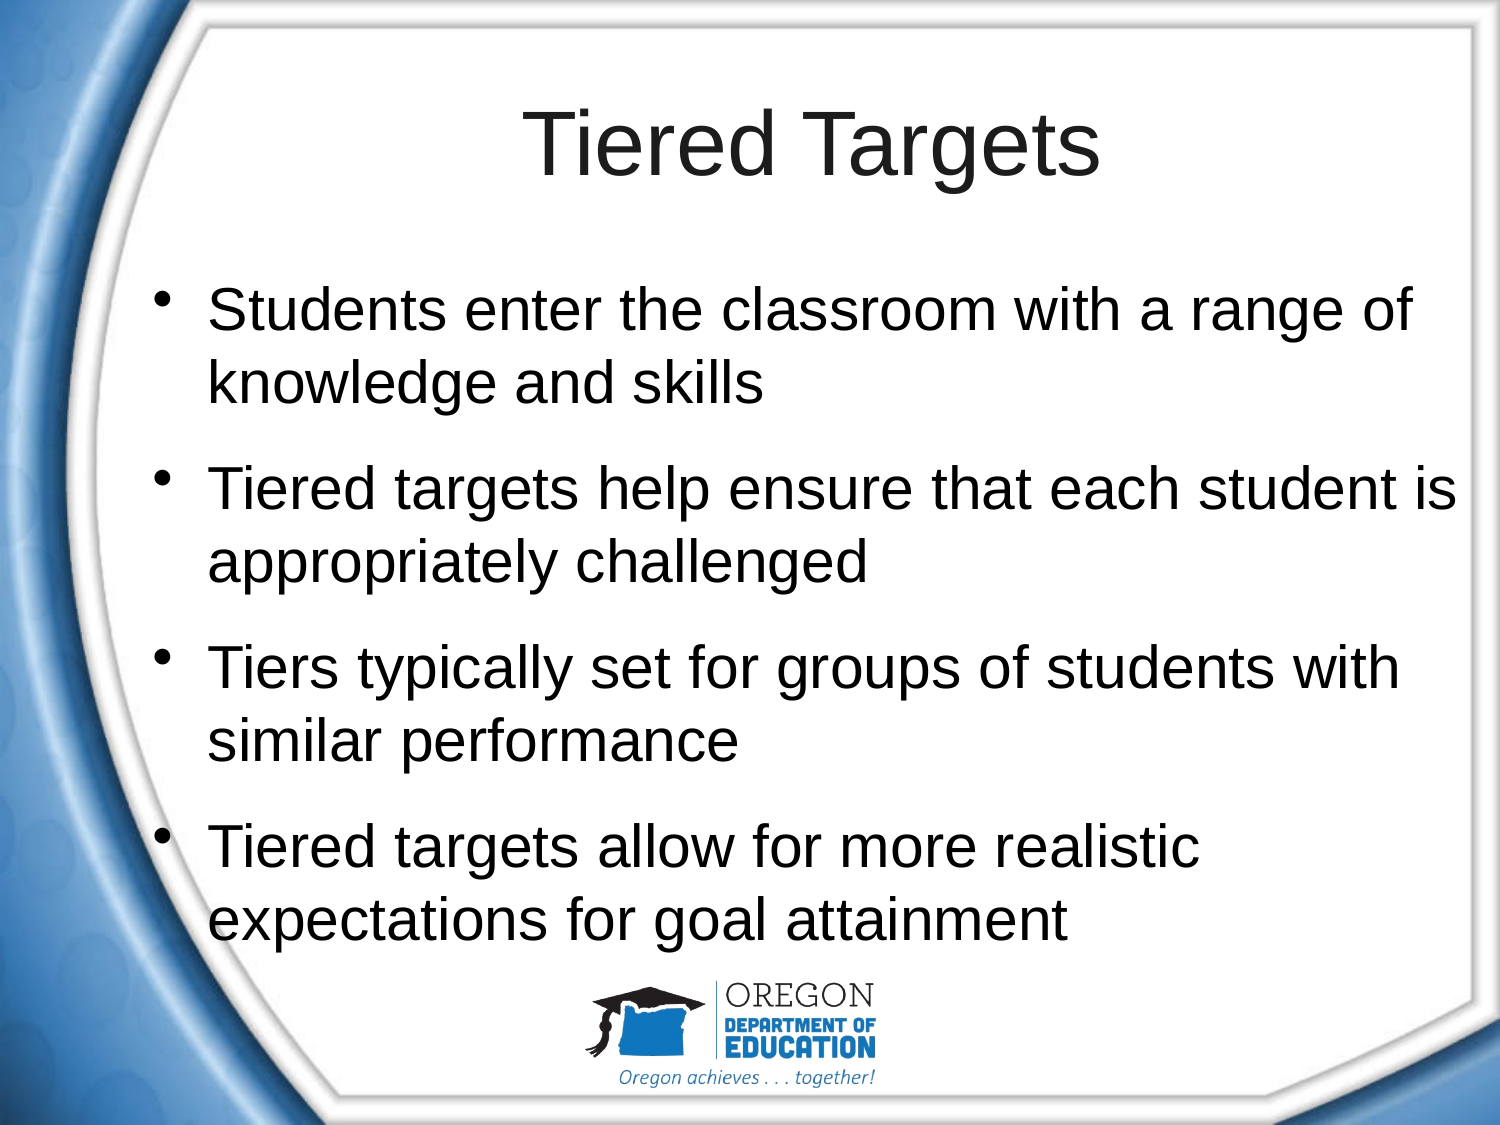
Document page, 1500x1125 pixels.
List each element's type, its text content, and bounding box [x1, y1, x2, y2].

list Students enter the classroom with a range of knowledge and skills Tiered targets help ensure that each student is appropriately challenged Tiers typically set for groups of students with similar performance Tiered targets allow for more realistic expectations for goal attainment [137, 262, 1488, 963]
picture [0, 0, 1500, 1125]
title Tiered Targets [137, 45, 1488, 233]
